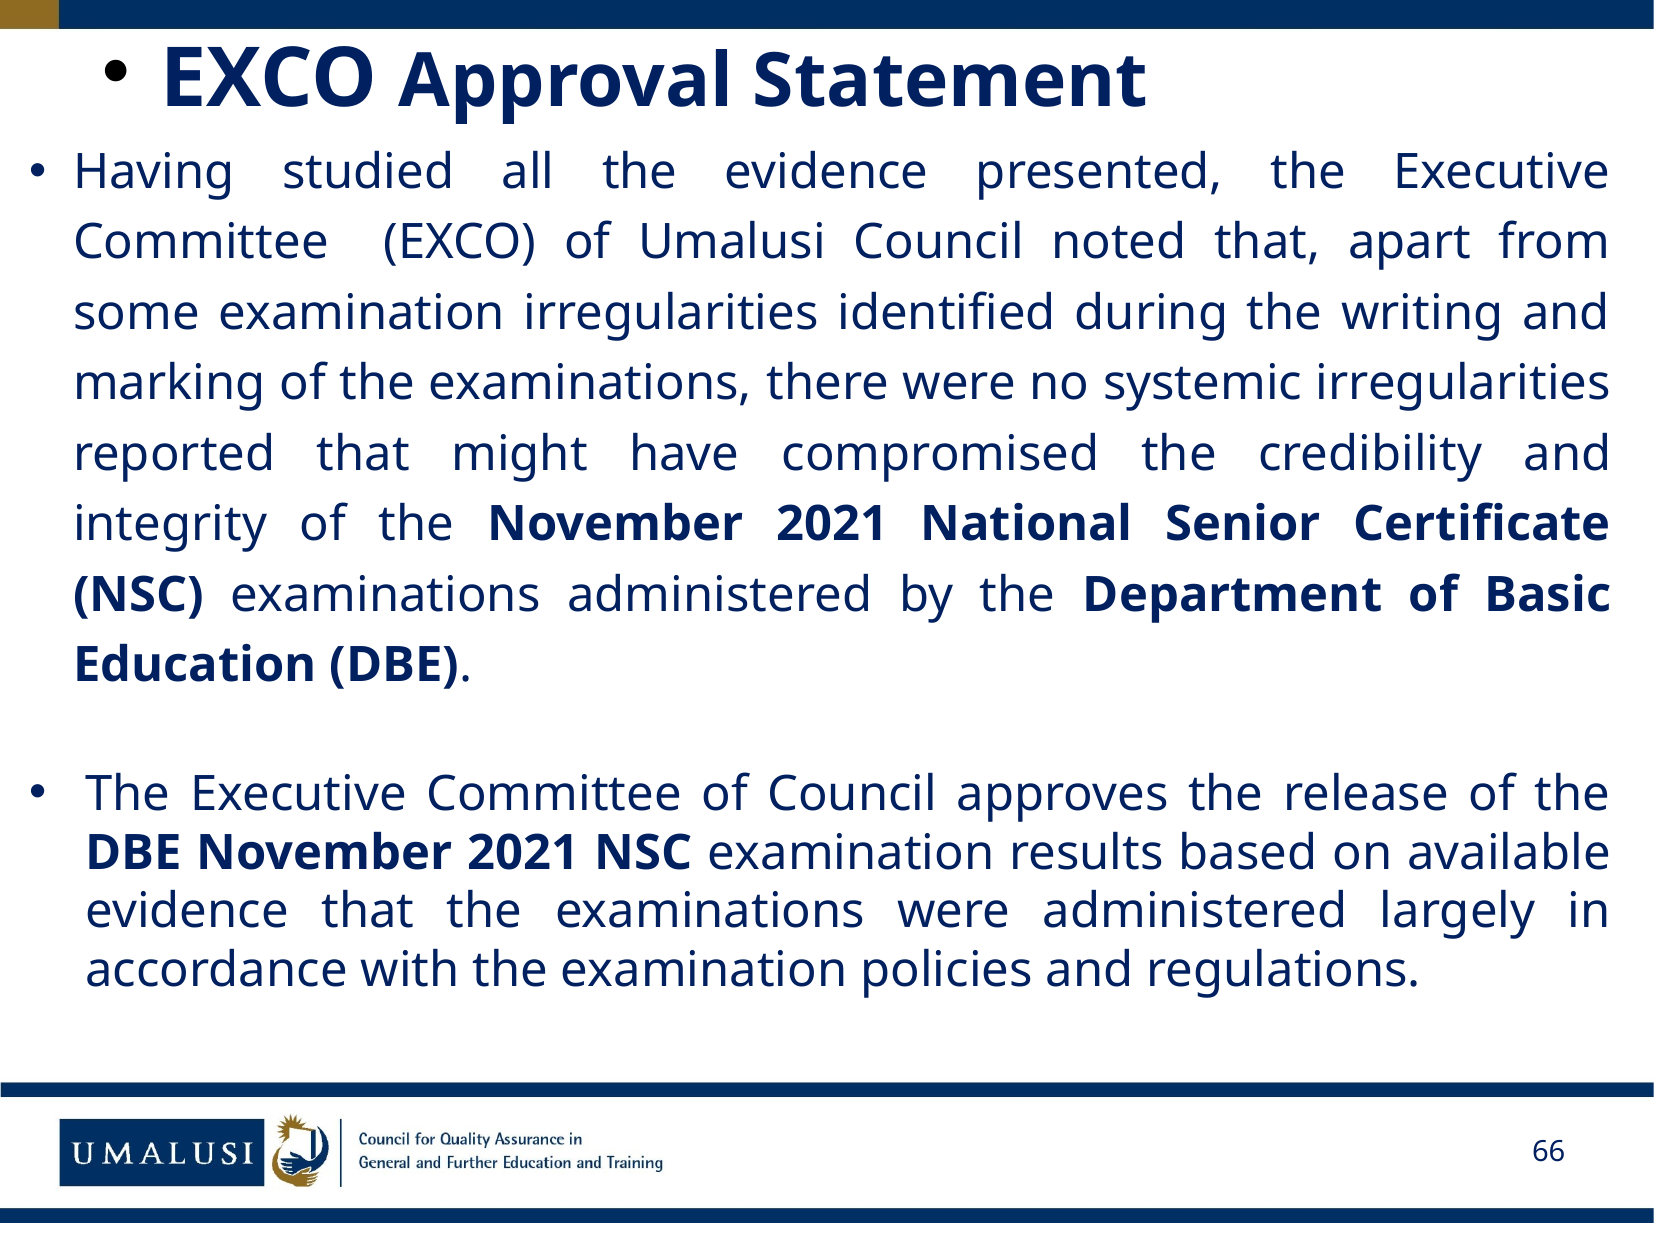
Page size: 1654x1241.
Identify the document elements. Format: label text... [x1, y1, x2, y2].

list EXCO Approval Statement [101, 33, 1590, 120]
picture [0, 950, 1654, 1223]
text_box 66 [1489, 1124, 1609, 1175]
picture [0, 0, 1654, 154]
text_box Having studied all the evidence presented, the Executive Committee (EXCO) of Umalusi Council noted that, apart from some examination irregularities identified during the writing and marking of the examinations, there were no systemic irregularities reported that might have compromised the credibility and integrity of the November 2021 National Senior Certificate (NSC) examinations administered by the Department of Basic Education (DBE). The Executive Committee of Council approves the release of the DBE November 2021 NSC examination results based on available evidence that the examinations were administered largely in accordance with the examination policies and regulations. [14, 120, 1627, 1068]
